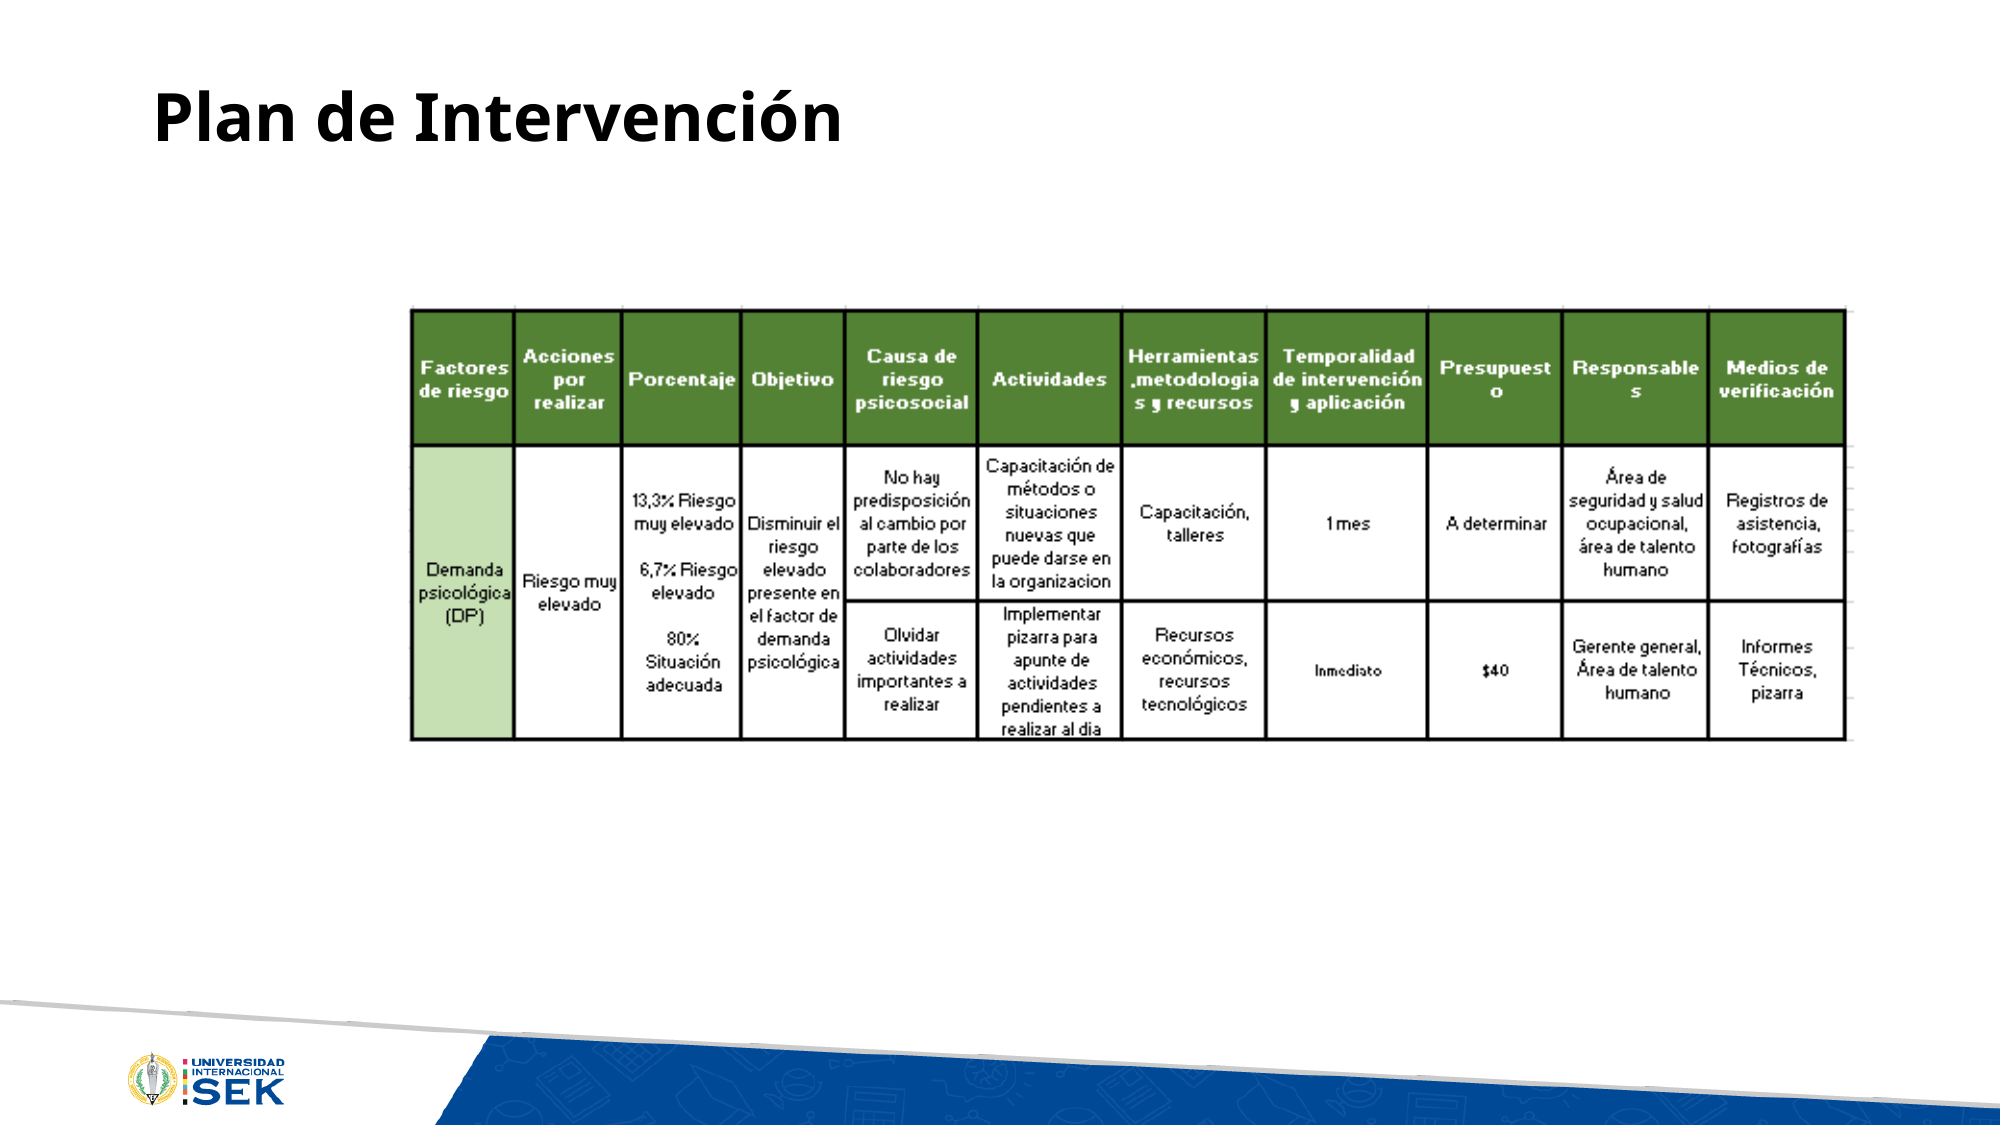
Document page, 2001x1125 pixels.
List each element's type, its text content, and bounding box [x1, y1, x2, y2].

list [408, 305, 1855, 742]
picture [0, 957, 2000, 1125]
text_box Plan de Intervención [137, 59, 1863, 180]
